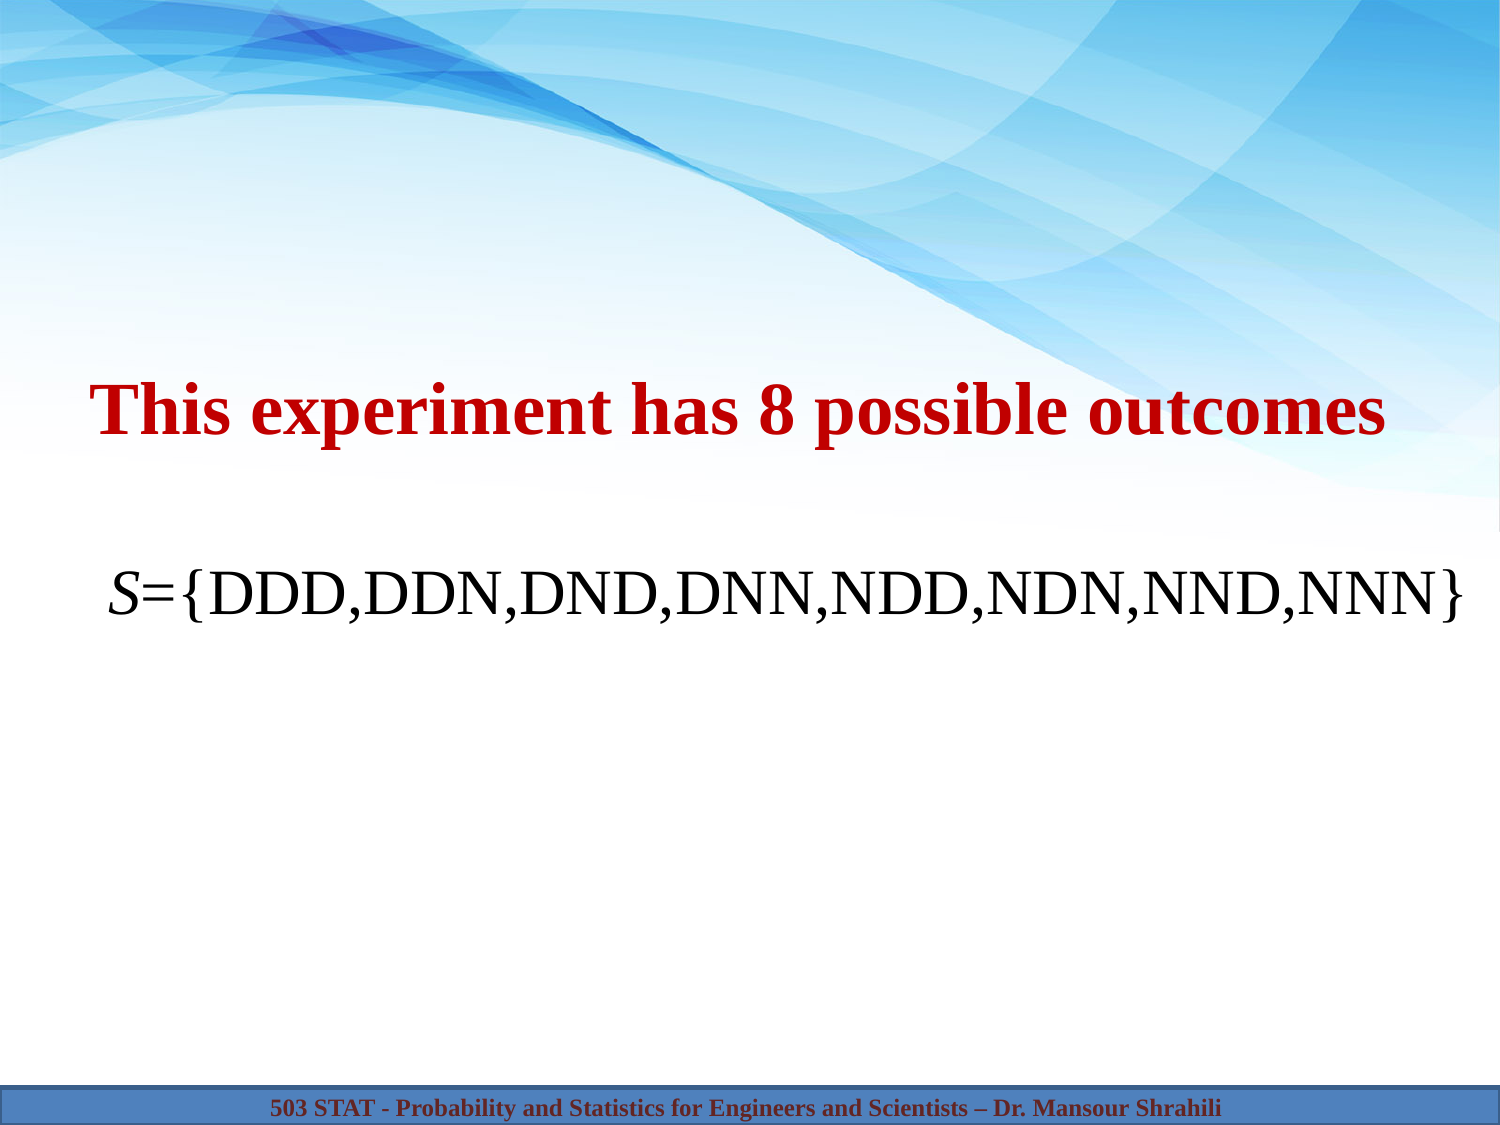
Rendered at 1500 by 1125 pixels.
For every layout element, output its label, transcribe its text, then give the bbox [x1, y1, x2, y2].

text_box This experiment has 8 possible outcomes S={DDD,DDN,DND,DNN,NDD,NDN,NND,NNN} [74, 262, 1500, 638]
picture [0, 0, 1500, 1085]
